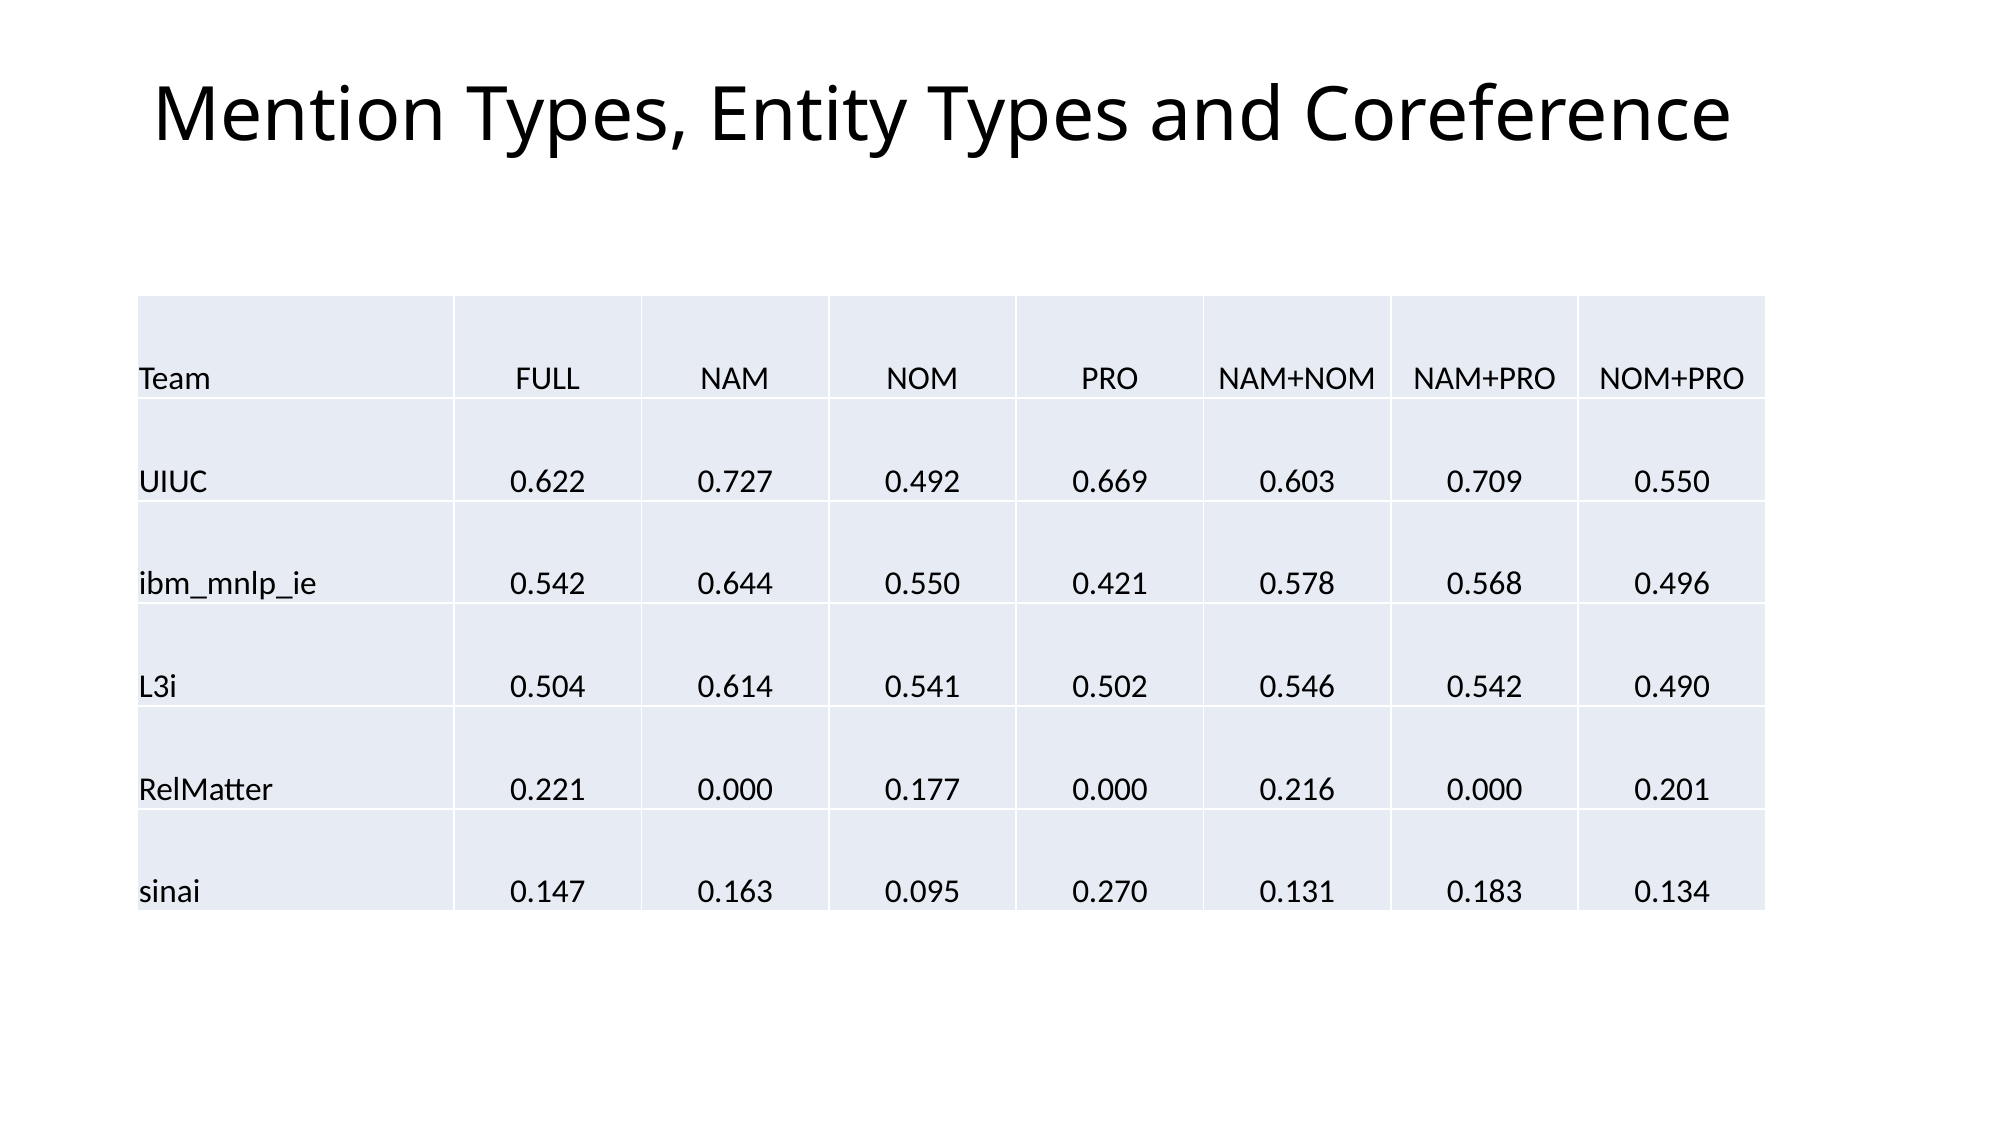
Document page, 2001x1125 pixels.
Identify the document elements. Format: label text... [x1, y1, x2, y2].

table_cell 0.221 [455, 707, 641, 808]
table_cell 0.131 [1204, 810, 1390, 910]
table_cell L3i [138, 604, 453, 705]
table_header PRO [1017, 296, 1203, 397]
table_cell 0.669 [1017, 399, 1203, 500]
table_cell RelMatter [138, 707, 453, 808]
table_cell 0.177 [830, 707, 1015, 808]
table_cell ibm_mnlp_ie [138, 502, 453, 602]
table_cell 0.492 [830, 399, 1015, 500]
table_cell 0.603 [1204, 399, 1390, 500]
table_cell UIUC [138, 399, 453, 500]
table_cell 0.201 [1579, 707, 1765, 808]
table_cell 0.000 [1392, 707, 1577, 808]
table_cell 0.000 [1017, 707, 1203, 808]
table_header NAM+NOM [1204, 296, 1390, 397]
table_cell 0.614 [642, 604, 828, 705]
table_cell 0.147 [455, 810, 641, 910]
table_cell 0.134 [1579, 810, 1765, 910]
table_cell 0.541 [830, 604, 1015, 705]
table_cell 0.504 [455, 604, 641, 705]
table_cell 0.727 [642, 399, 828, 500]
table_cell 0.216 [1204, 707, 1390, 808]
table_cell 0.568 [1392, 502, 1577, 602]
table_cell 0.550 [830, 502, 1015, 602]
table_cell 0.546 [1204, 604, 1390, 705]
table_cell 0.542 [455, 502, 641, 602]
table_header NOM+PRO [1579, 296, 1765, 397]
table_header NAM [642, 296, 828, 397]
table_cell 0.496 [1579, 502, 1765, 602]
table_header NAM+PRO [1392, 296, 1577, 397]
table_cell 0.502 [1017, 604, 1203, 705]
title Mention Types, Entity Types and Coreference [137, 59, 1863, 173]
table_cell 0.490 [1579, 604, 1765, 705]
table_cell 0.550 [1579, 399, 1765, 500]
table_cell sinai [138, 810, 453, 910]
table_cell 0.183 [1392, 810, 1577, 910]
table_cell 0.000 [642, 707, 828, 808]
table_cell 0.644 [642, 502, 828, 602]
table_cell 0.421 [1017, 502, 1203, 602]
table_header Team [138, 296, 453, 397]
table_cell 0.709 [1392, 399, 1577, 500]
table_cell 0.270 [1017, 810, 1203, 910]
table_header NOM [830, 296, 1015, 397]
table_cell 0.578 [1204, 502, 1390, 602]
table_cell 0.622 [455, 399, 641, 500]
table_cell 0.542 [1392, 604, 1577, 705]
table_cell 0.163 [642, 810, 828, 910]
table_header FULL [455, 296, 641, 397]
table_cell 0.095 [830, 810, 1015, 910]
